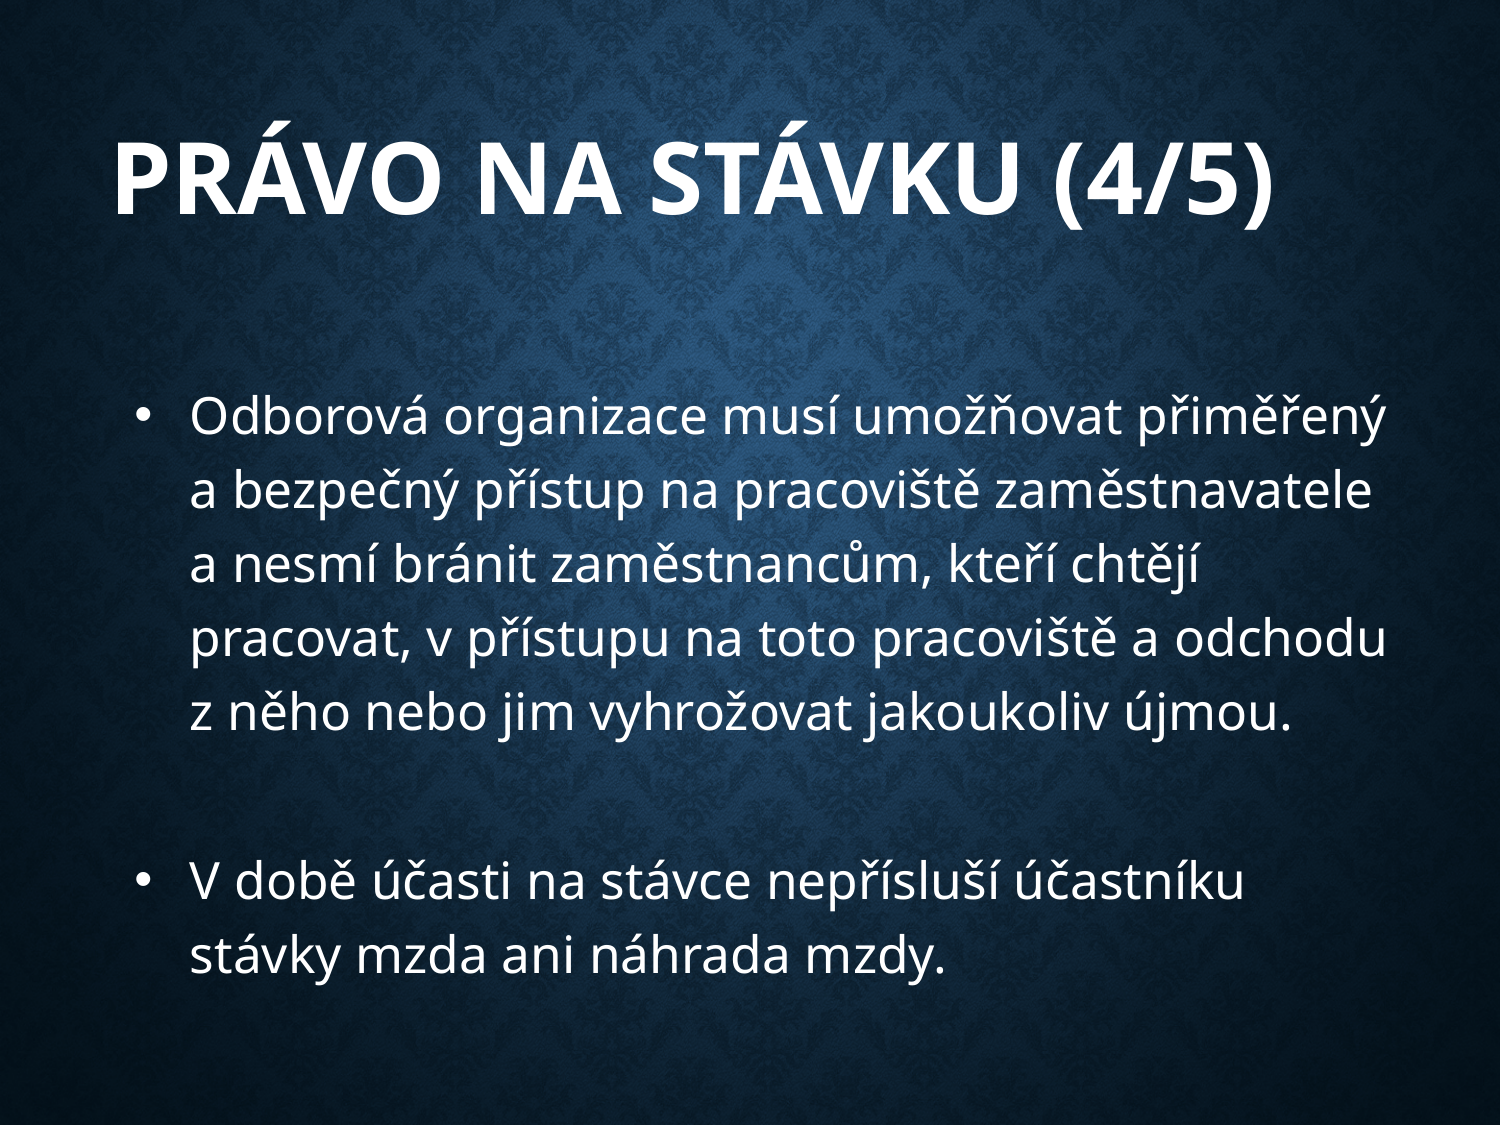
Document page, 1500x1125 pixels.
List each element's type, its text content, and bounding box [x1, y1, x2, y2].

subtitle Odborová organizace musí umožňovat přiměřený a bezpečný přístup na pracoviště zaměstnavatele a nesmí bránit zaměstnancům, kteří chtějí pracovat, v přístupu na toto pracoviště a odchodu z něho nebo jim vyhrožovat jakoukoliv újmou. V době účasti na stávce nepřísluší účastníku stávky mzda ani náhrada mzdy. [119, 290, 1412, 1059]
title Právo na stávku (4/5) [94, 90, 1370, 244]
